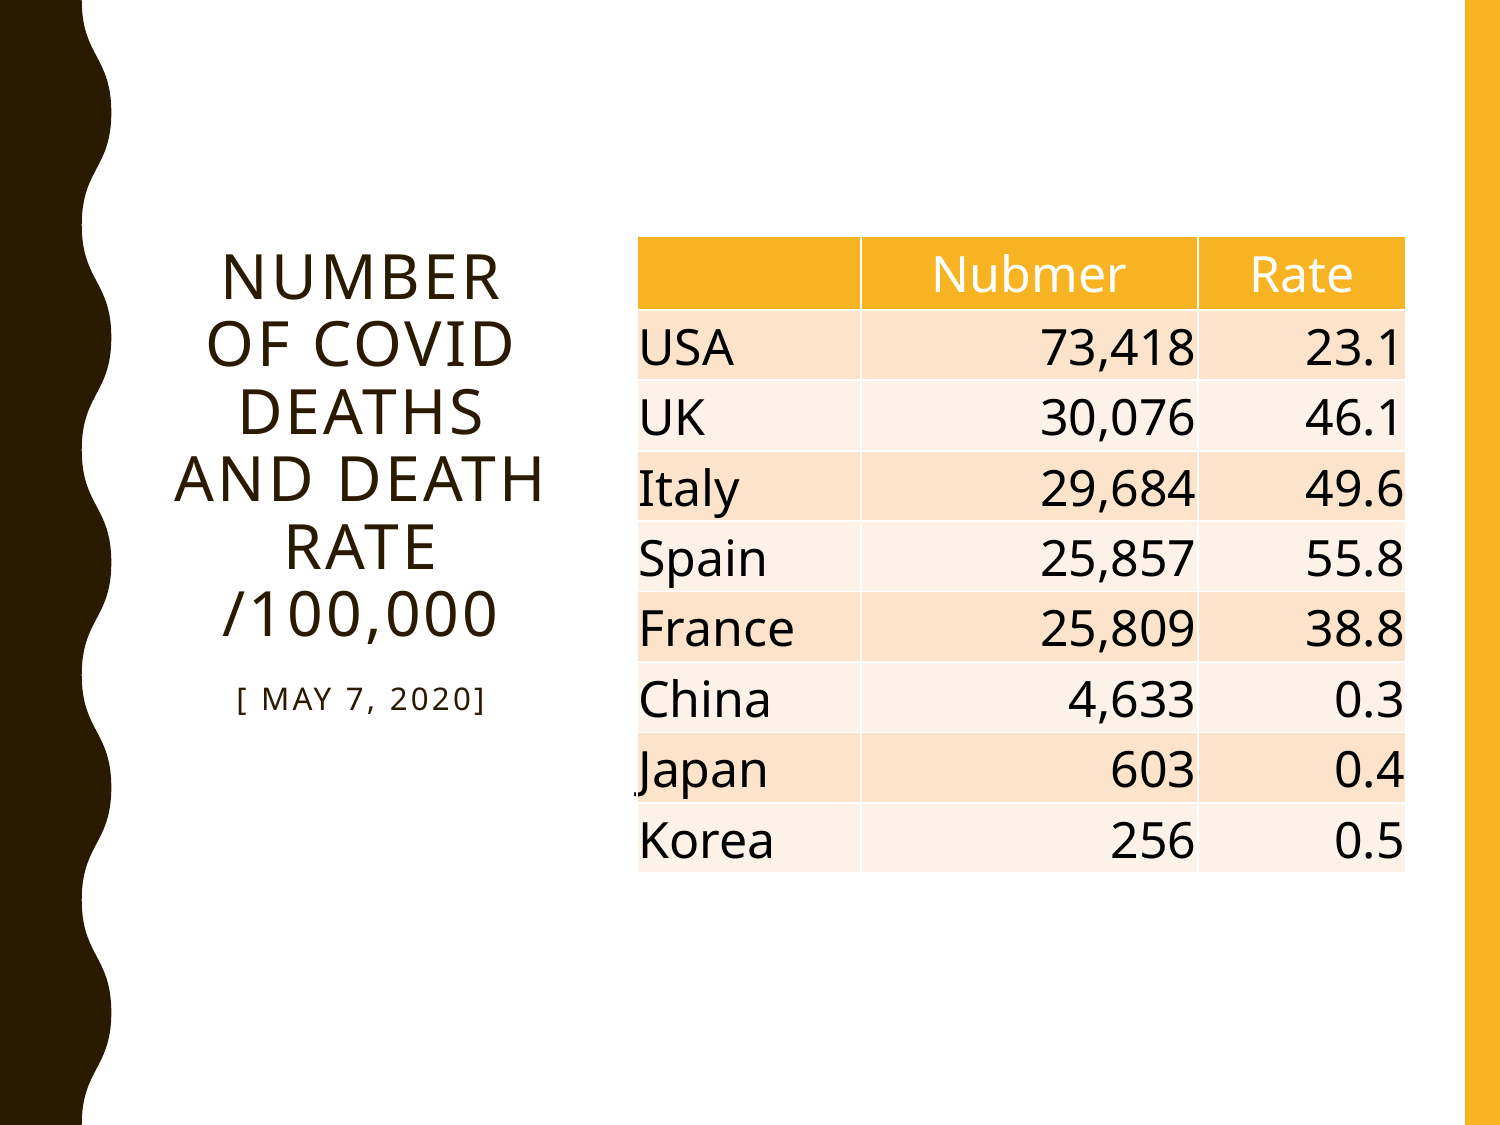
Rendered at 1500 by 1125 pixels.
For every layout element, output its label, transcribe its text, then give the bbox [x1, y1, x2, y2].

table_cell 55.8 [1199, 522, 1405, 591]
table_cell Italy [638, 452, 860, 520]
table_cell Japan [638, 733, 860, 802]
table_cell 0.5 [1199, 804, 1405, 872]
table_cell 256 [862, 804, 1197, 872]
table_cell 0.4 [1199, 733, 1405, 802]
table_cell 25,809 [862, 592, 1197, 661]
table_cell China [638, 663, 860, 732]
table_header [638, 237, 860, 309]
table_cell Spain [638, 522, 860, 591]
table_cell 73,418 [862, 311, 1197, 379]
table_cell 4,633 [862, 663, 1197, 732]
table_cell 46.1 [1199, 381, 1405, 450]
table_cell 29,684 [862, 452, 1197, 520]
table_cell UK [638, 381, 860, 450]
table_cell 30,076 [862, 381, 1197, 450]
table_cell 38.8 [1199, 592, 1405, 661]
table_cell 49.6 [1199, 452, 1405, 520]
table_cell Korea [638, 804, 860, 872]
table_cell 603 [862, 733, 1197, 802]
table_cell 0.3 [1199, 663, 1405, 732]
table_header Nubmer [862, 237, 1197, 309]
table_header Rate [1199, 237, 1405, 309]
title Number of COVID Deaths and Death rate /100,000 [ May 7, 2020] [154, 219, 571, 886]
table_cell 25,857 [862, 522, 1197, 591]
table_cell France [638, 592, 860, 661]
table_cell USA [638, 311, 860, 379]
table_cell 23.1 [1199, 311, 1405, 379]
